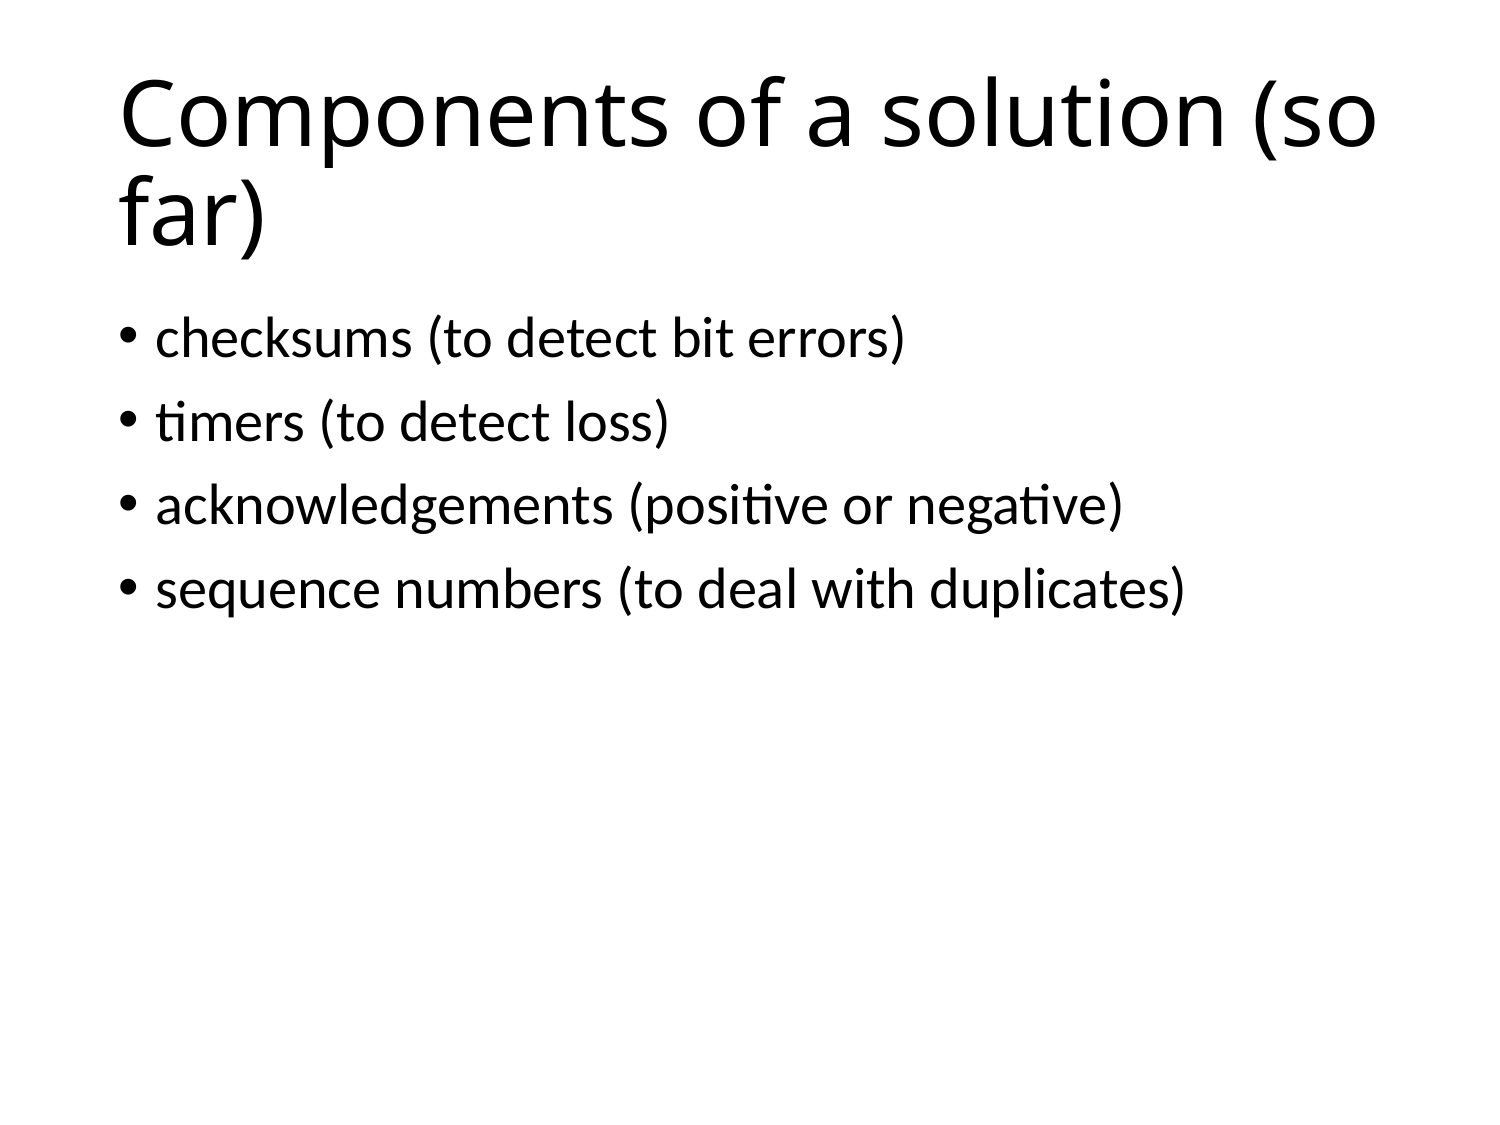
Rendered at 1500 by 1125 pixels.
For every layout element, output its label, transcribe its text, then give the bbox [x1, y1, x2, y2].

title Components of a solution (so far) [103, 59, 1397, 278]
list checksums (to detect bit errors) timers (to detect loss) acknowledgements (positive or negative) sequence numbers (to deal with duplicates) [103, 299, 1397, 1014]
